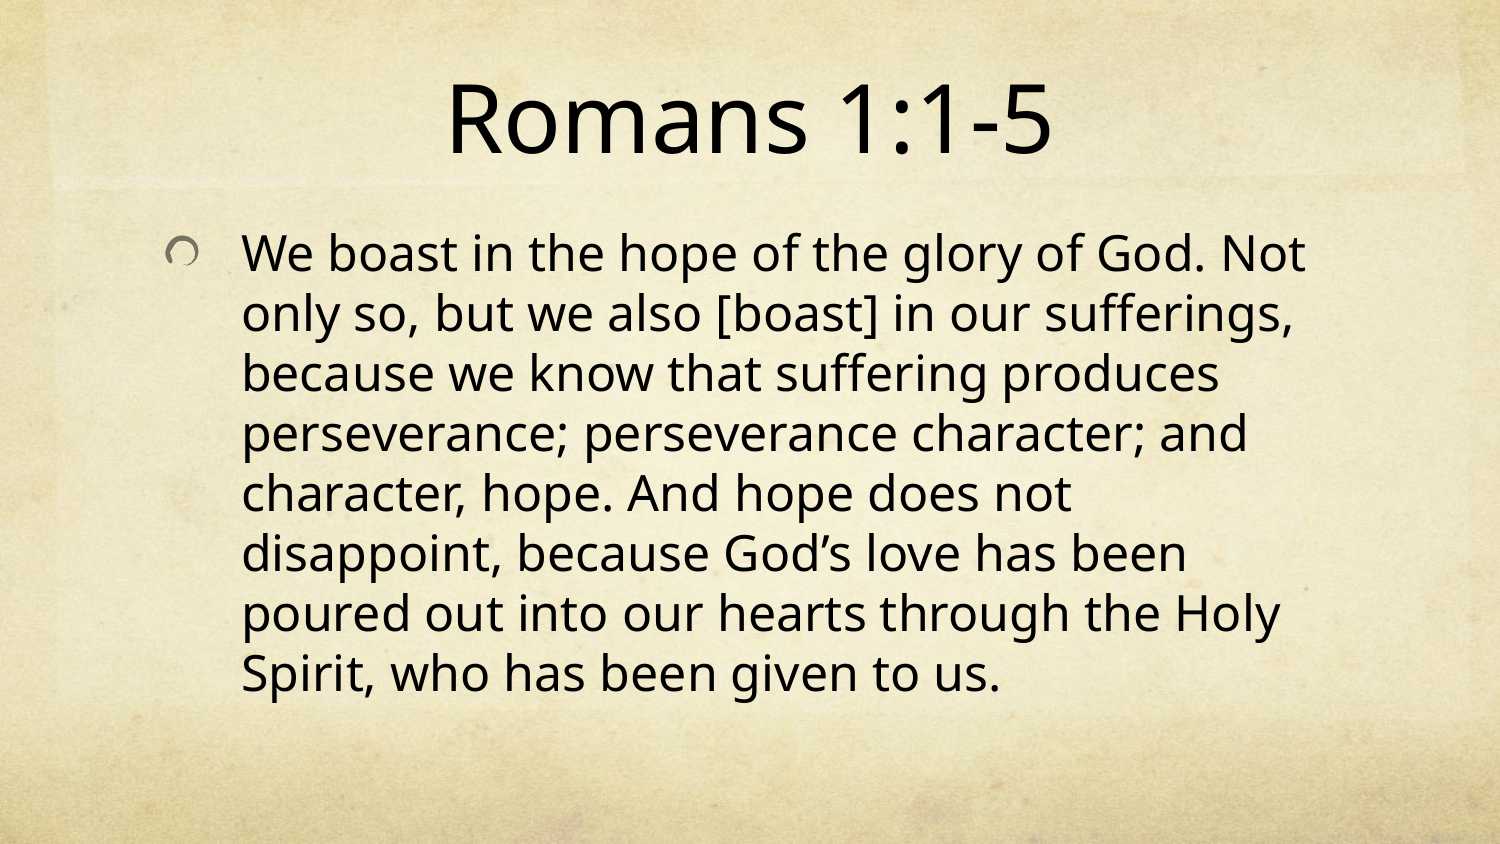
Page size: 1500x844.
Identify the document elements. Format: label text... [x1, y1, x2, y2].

title Romans 1:1-5 [150, 61, 1350, 169]
list We boast in the hope of the glory of God. Not only so, but we also [boast] in our sufferings, because we know that suffering produces perseverance; perseverance character; and character, hope. And hope does not disappoint, because God’s love has been poured out into our hearts through the Holy Spirit, who has been given to us. [150, 213, 1350, 713]
picture [0, 0, 1500, 844]
